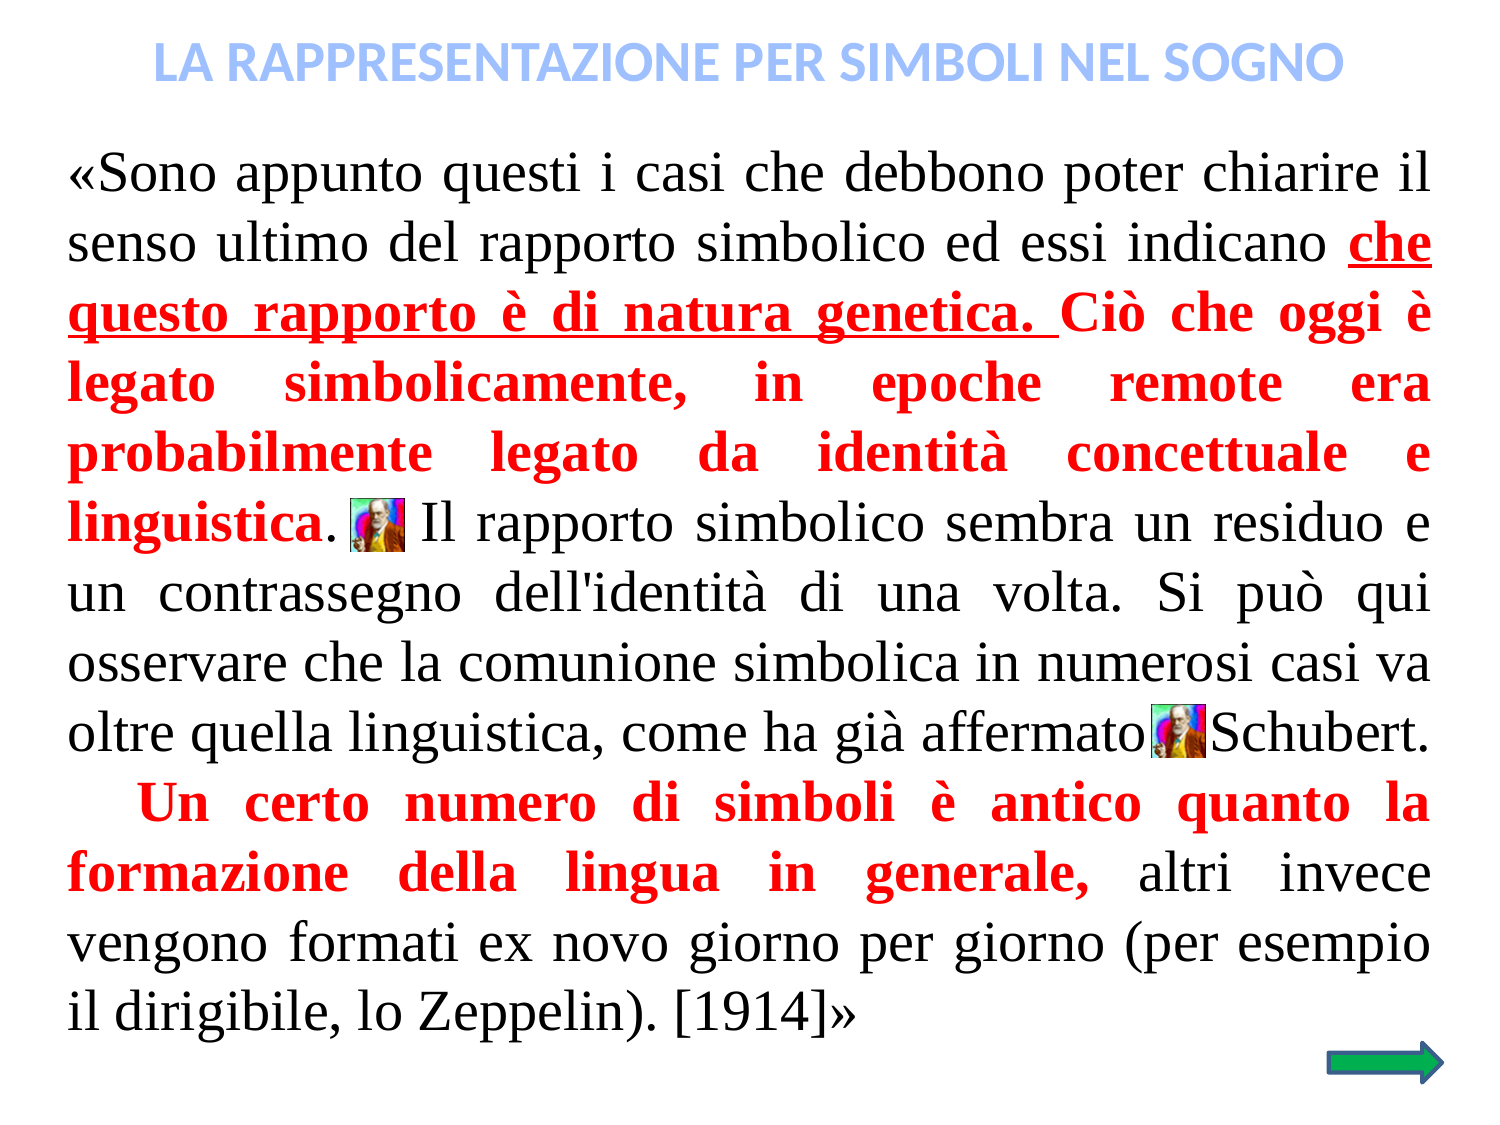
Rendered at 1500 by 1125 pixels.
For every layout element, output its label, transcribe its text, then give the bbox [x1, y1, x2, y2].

text_box [1326, 1040, 1445, 1085]
picture [1151, 703, 1206, 758]
text_box «Sono appunto questi i casi che debbono poter chiarire il senso ultimo del rapporto simbolico ed essi indicano che questo rapporto è di natura genetica. Ciò che oggi è legato simbolicamente, in epoche remote era probabilmente legato da identità concettuale e linguistica. Il rapporto simbolico sembra un residuo e un contrassegno dell'identità di una volta. Si può qui osservare che la comunione simbolica in numerosi casi va oltre quella linguistica, come ha già affermato Schubert. Un certo numero di simboli è antico quanto la formazione della lingua in generale, altri invece vengono formati ex novo giorno per giorno (per esempio il dirigibile, lo Zeppelin). [1914]» [53, 125, 1447, 1050]
text_box LA RAPPRESENTAZIONE PER SIMBOLI NEL SOGNO [139, 16, 1361, 101]
picture [349, 497, 405, 552]
